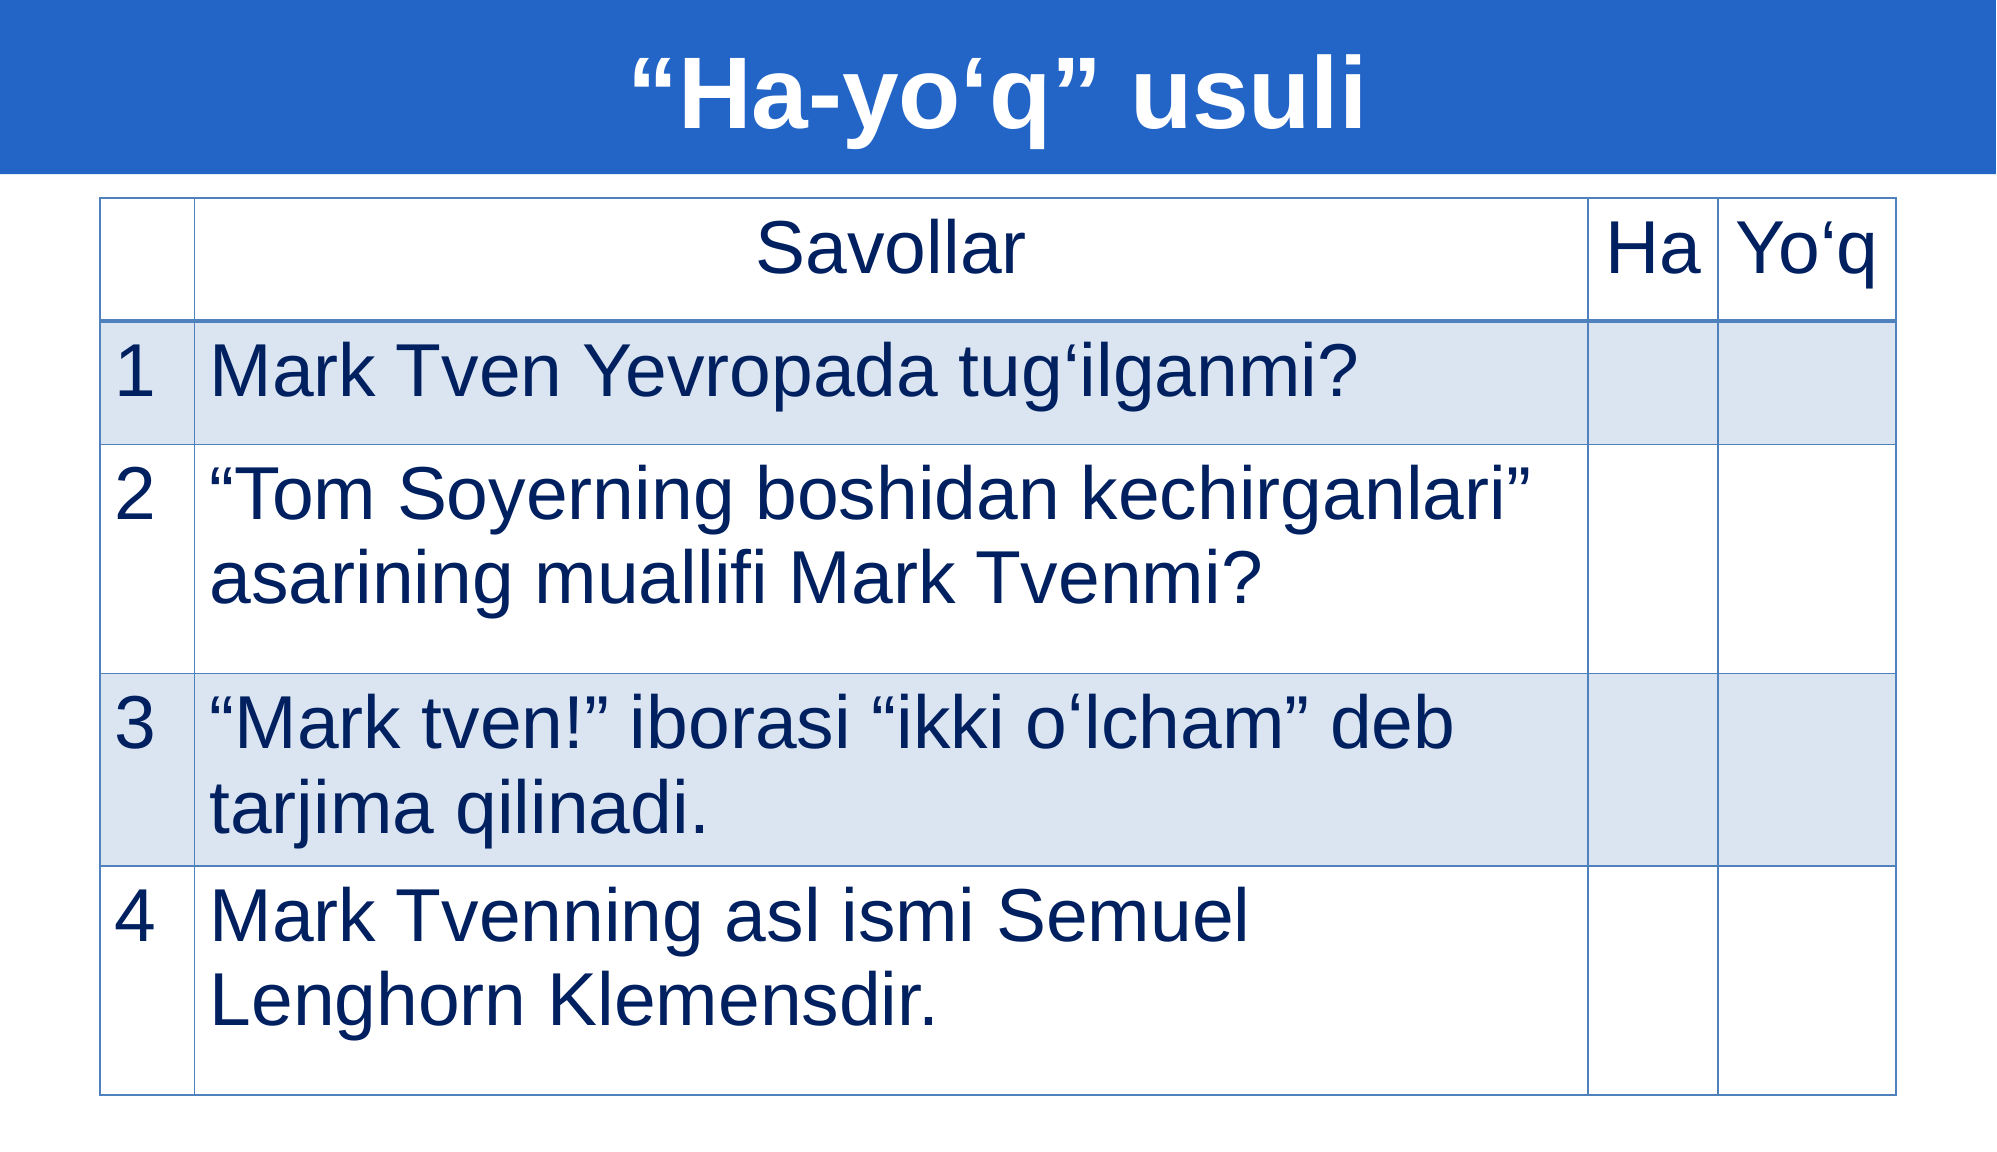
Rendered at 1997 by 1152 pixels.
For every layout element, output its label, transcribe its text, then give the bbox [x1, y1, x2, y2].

table_cell 1 [101, 323, 194, 444]
table_cell [1589, 445, 1717, 673]
text_box “Ha-yo‘q” usuli [0, 0, 1996, 175]
table_header Yo‘q [1719, 199, 1895, 319]
table_cell [1589, 867, 1717, 1094]
table_cell 4 [101, 867, 194, 1094]
table_cell “Tom Soyerning boshidan kechirganlari” asarining muallifi Mark Tvenmi? [195, 445, 1587, 673]
table_cell [1589, 674, 1717, 865]
table_cell 2 [101, 445, 194, 673]
table_cell [1719, 867, 1895, 1094]
table_header Ha [1589, 199, 1717, 319]
table_header [101, 199, 194, 319]
table_cell [1719, 674, 1895, 865]
table_cell Mark Tven Yevropada tug‘ilganmi? [195, 323, 1587, 444]
table_cell Mark Tvenning asl ismi Semuel Lenghorn Klemensdir. [195, 867, 1587, 1094]
table_cell “Mark tven!” iborasi “ikki oʻlcham” deb tarjima qilinadi. [195, 674, 1587, 865]
table_cell [1719, 445, 1895, 673]
table_cell [1589, 323, 1717, 444]
table_cell 3 [101, 674, 194, 865]
table_cell [1719, 323, 1895, 444]
table_header Savollar [195, 199, 1587, 319]
